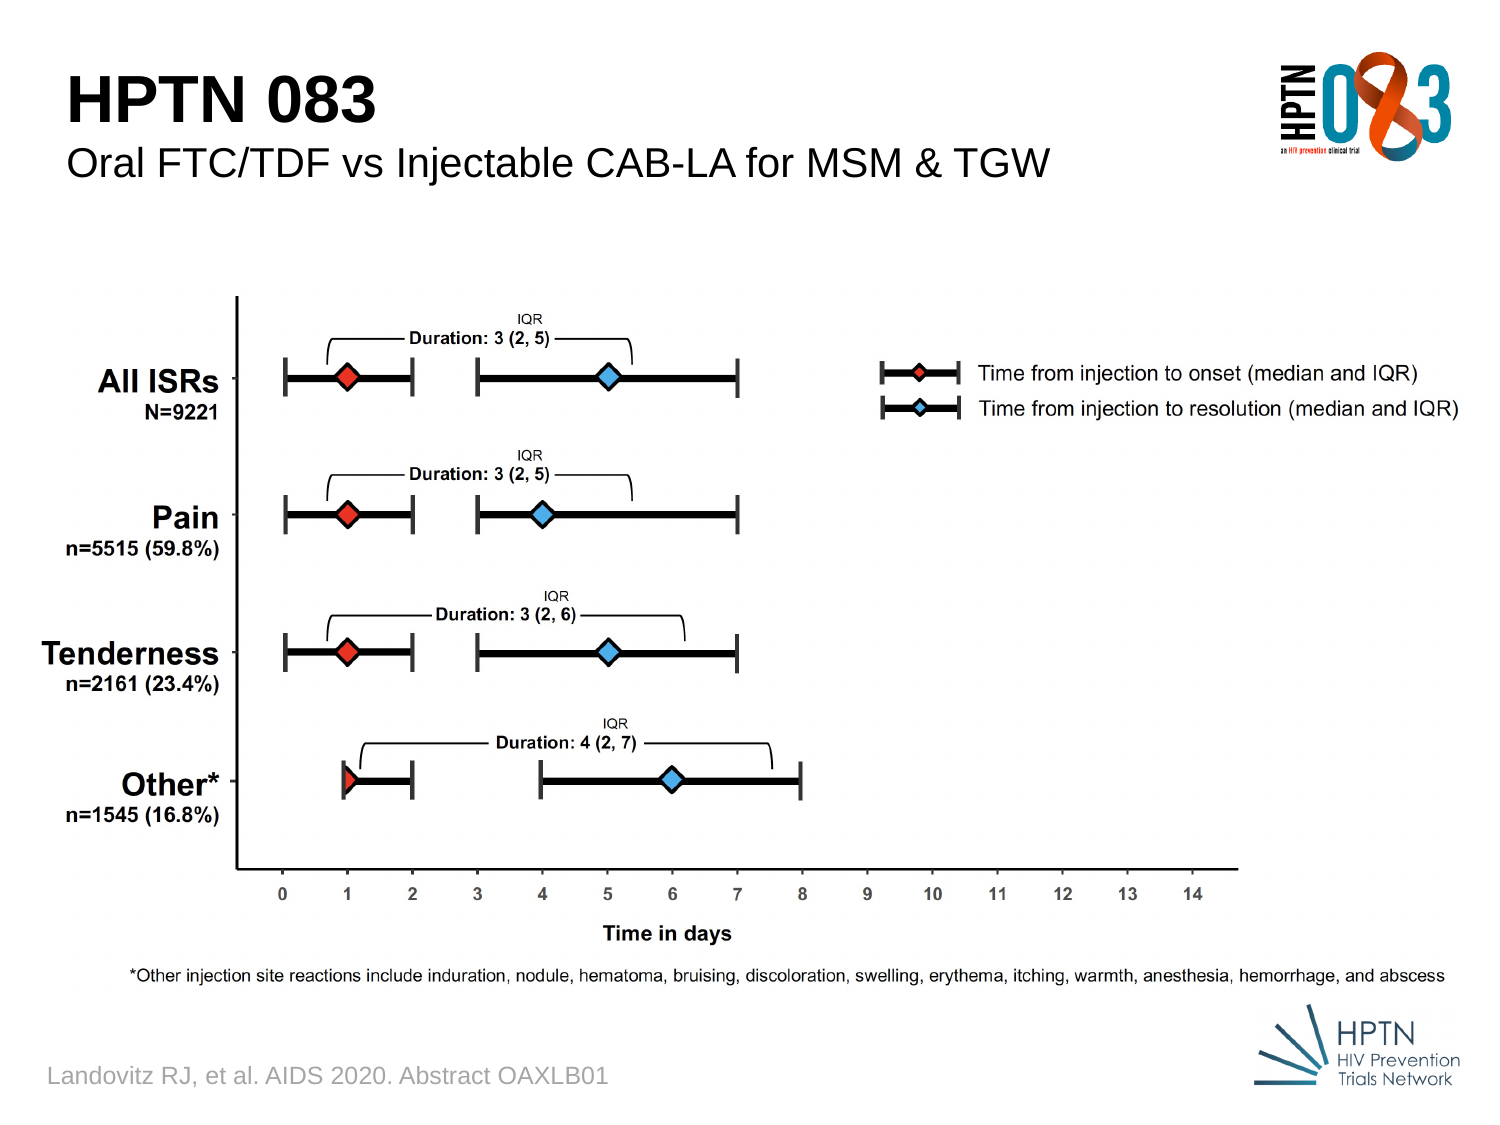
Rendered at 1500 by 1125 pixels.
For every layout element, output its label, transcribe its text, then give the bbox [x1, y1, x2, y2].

text_box HPTN 083 Oral FTC/TDF vs Injectable CAB-LA for MSM & TGW [51, 48, 1229, 194]
picture [1265, 46, 1468, 175]
picture [33, 276, 1467, 992]
text_box Landovitz RJ, et al. AIDS 2020. Abstract OAXLB01 [32, 1052, 1430, 1097]
picture [1253, 1003, 1460, 1086]
